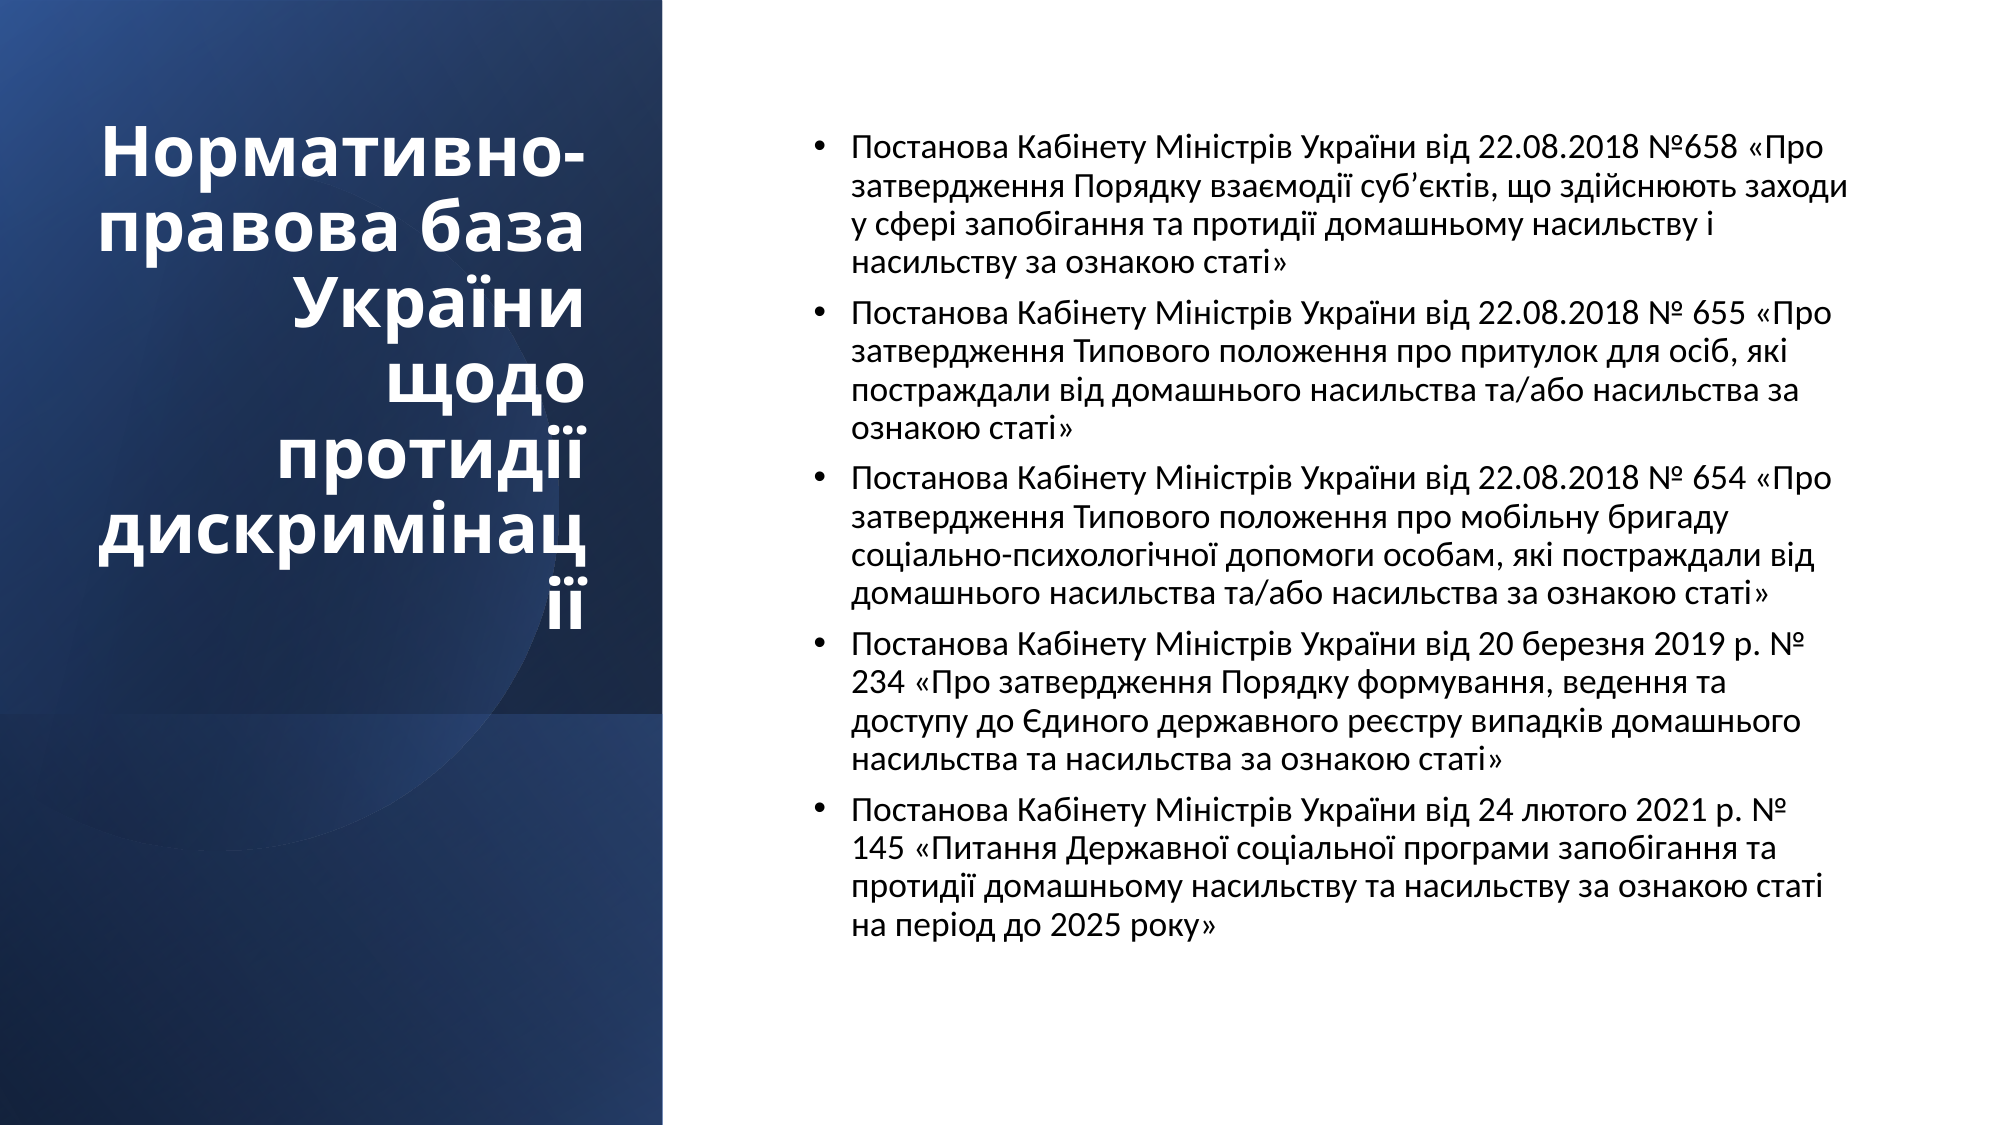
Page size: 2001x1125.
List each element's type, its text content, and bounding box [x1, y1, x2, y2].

text_box Постанова Кабінету Міністрів України від 22.08.2018 №658 «Про затвердження Порядку взаємодії суб’єктів, що здійснюють заходи у сфері запобігання та протидії домашньому насильству і насильству за ознакою статі» Постанова Кабінету Міністрів України від 22.08.2018 № 655 «Про затвердження Типового положення про притулок для осіб, які постраждали від домашнього насильства та/або насильства за ознакою статі» Постанова Кабінету Міністрів України від 22.08.2018 № 654 «Про затвердження Типового положення про мобільну бригаду соціально-психологічної допомоги особам, які постраждали від домашнього насильства та/або насильства за ознакою статі» Постанова Кабінету Міністрів України від 20 березня 2019 р. № 234 «Про затвердження Порядку формування, ведення та доступу до Єдиного державного реєстру випадків домашнього насильства та насильства за ознакою статі» Постанова Кабінету Міністрів України від 24 лютого 2021 р. № 145 «Питання Державної соціальної програми запобігання та протидії домашньому насильству та насильству за ознакою статі на період до 2025 року» [789, 106, 1865, 1017]
title Нормативно-правова база України щодо протидії дискримінації [76, 96, 602, 652]
text_box [663, 0, 2000, 1125]
text_box [0, 0, 663, 1124]
